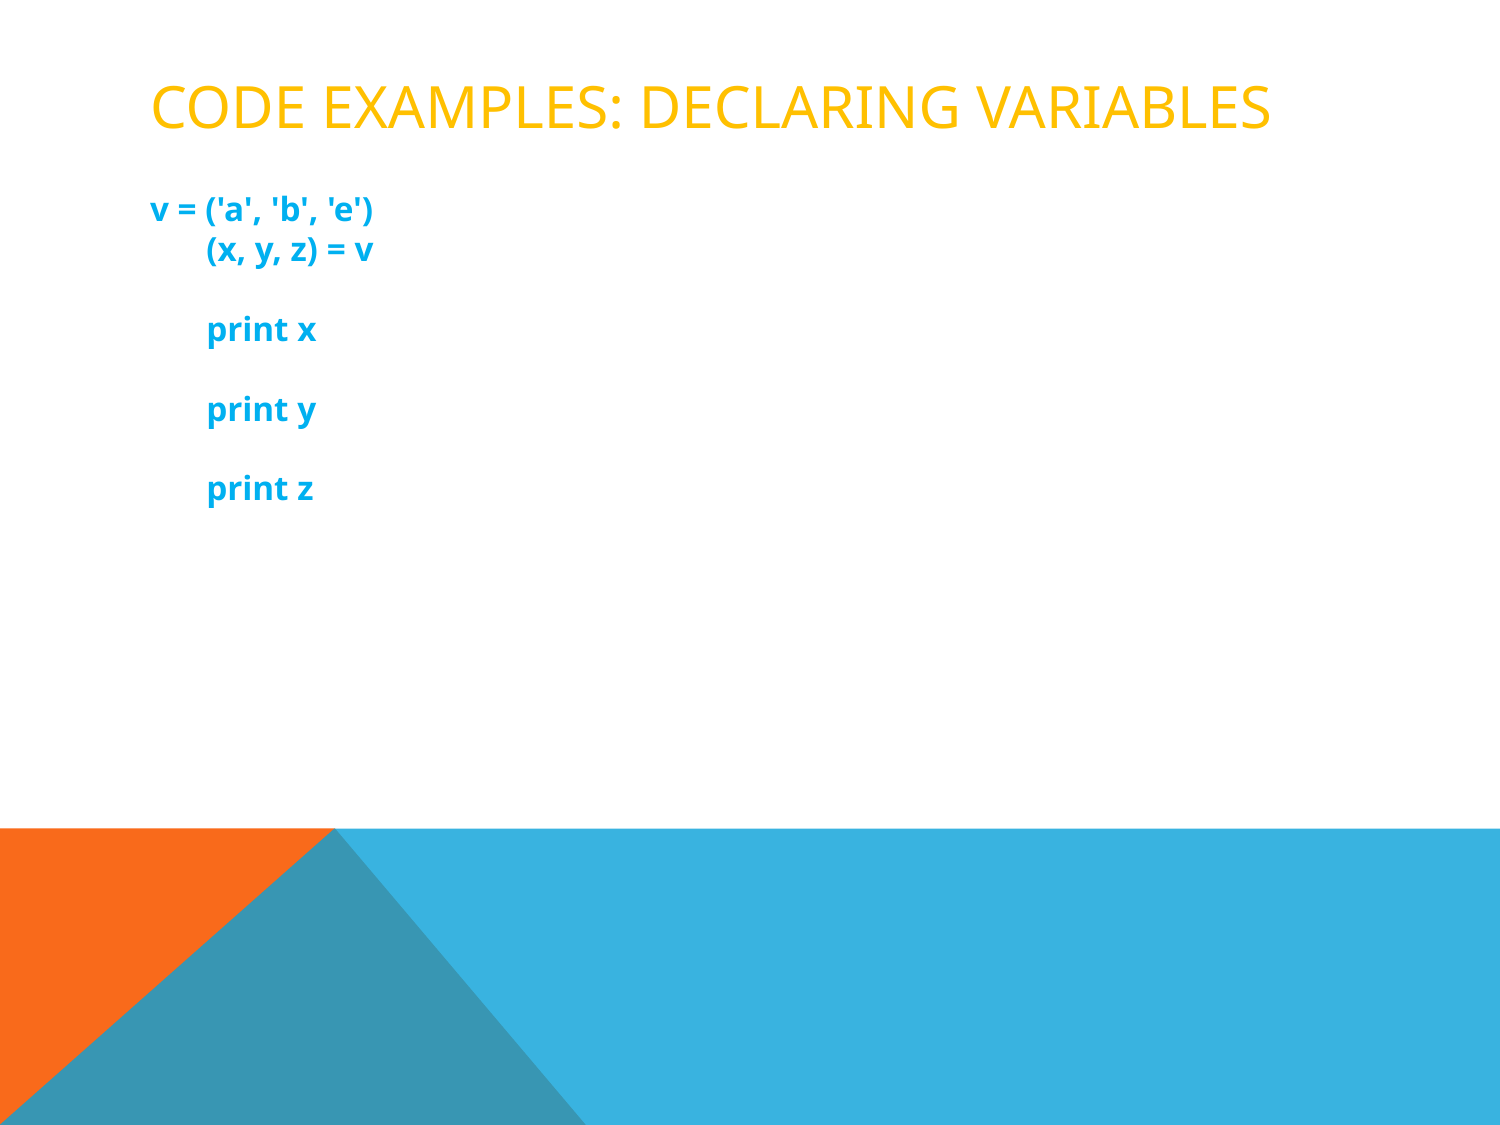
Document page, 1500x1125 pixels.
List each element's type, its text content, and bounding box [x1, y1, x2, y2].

title Code Examples: Declaring Variables [135, 60, 1369, 150]
list v = ('a', 'b', 'e') (x, y, z) = v print x print y print z [135, 180, 1369, 768]
